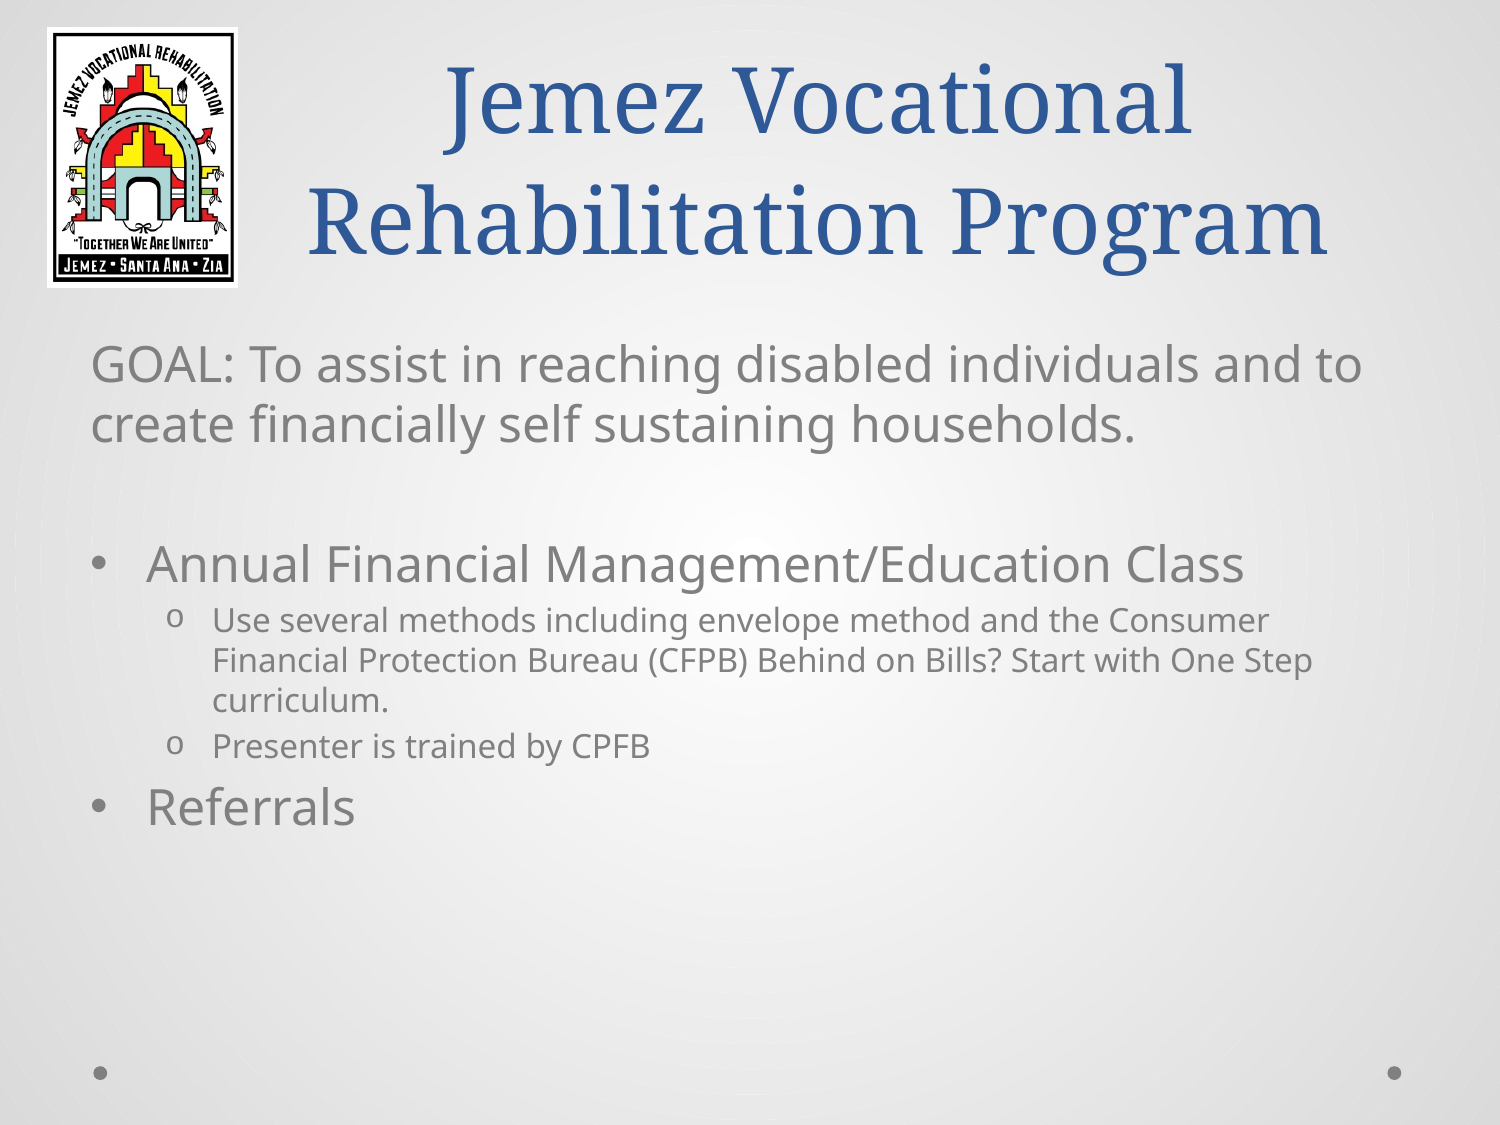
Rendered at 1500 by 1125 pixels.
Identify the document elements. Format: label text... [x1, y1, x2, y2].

picture [47, 27, 238, 288]
list GOAL: To assist in reaching disabled individuals and to create financially self sustaining households. Annual Financial Management/Education Class Use several methods including envelope method and the Consumer Financial Protection Bureau (CFPB) Behind on Bills? Start with One Step curriculum. Presenter is trained by CPFB Referrals [75, 324, 1425, 888]
title Jemez Vocational Rehabilitation Program [242, 50, 1426, 281]
